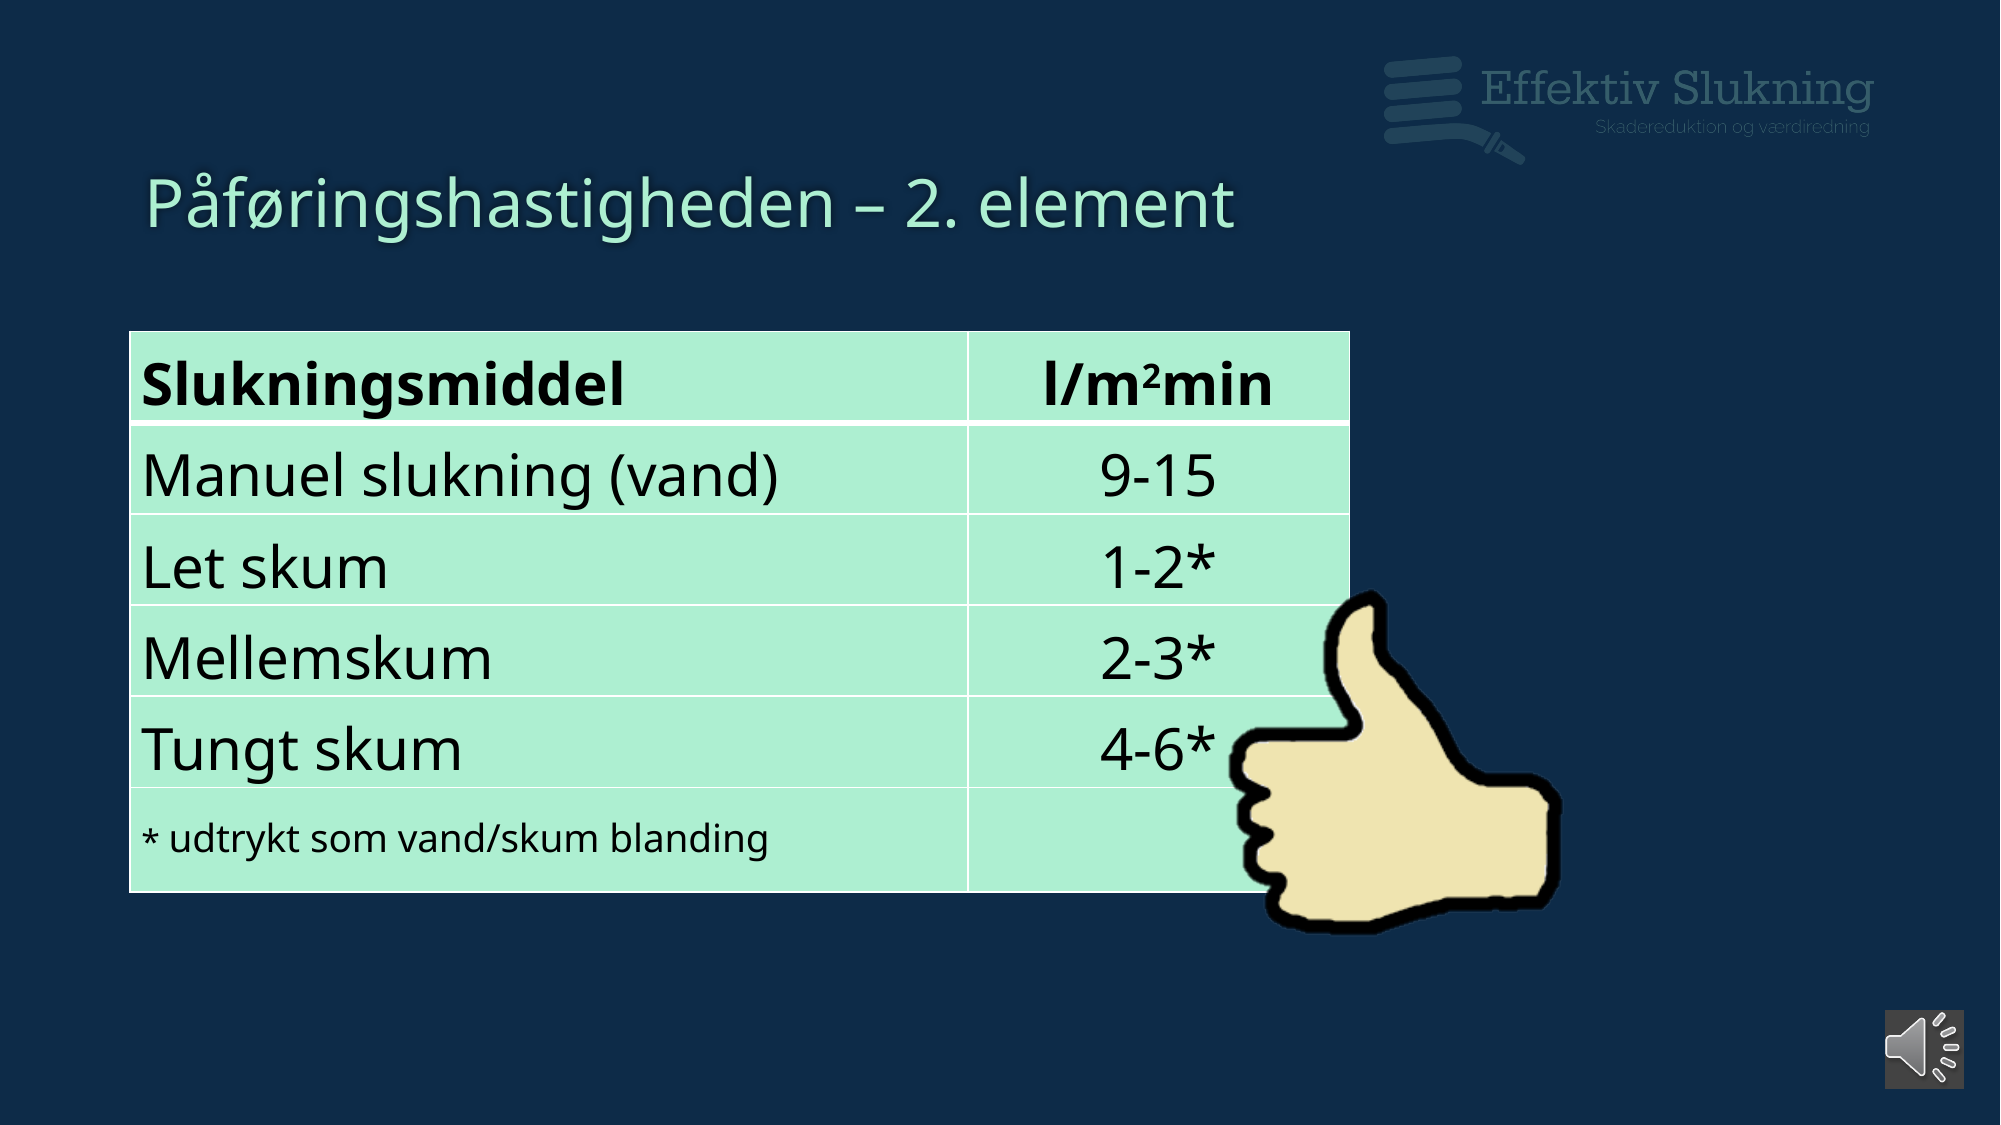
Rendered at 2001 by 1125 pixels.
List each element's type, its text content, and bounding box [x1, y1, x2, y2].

table_cell 4-6* [969, 697, 1215, 787]
table_cell 1-2* [969, 515, 1349, 604]
table_cell 2-3* [969, 606, 1215, 695]
table_cell Tungt skum [131, 697, 967, 787]
table_cell Manuel slukning (vand) [131, 426, 967, 513]
table_cell Mellemskum [131, 606, 967, 695]
table_cell [969, 788, 1215, 891]
table_header l/m2min [969, 332, 1349, 420]
table_cell * udtrykt som vand/skum blanding [131, 788, 967, 891]
title Påføringshastigheden – 2. element [130, 126, 1611, 277]
table_header Slukningsmiddel [131, 332, 967, 420]
picture [1215, 578, 1582, 961]
picture [1884, 1009, 1965, 1090]
table_cell 9-15 [969, 426, 1349, 513]
table_cell Let skum [131, 515, 967, 604]
